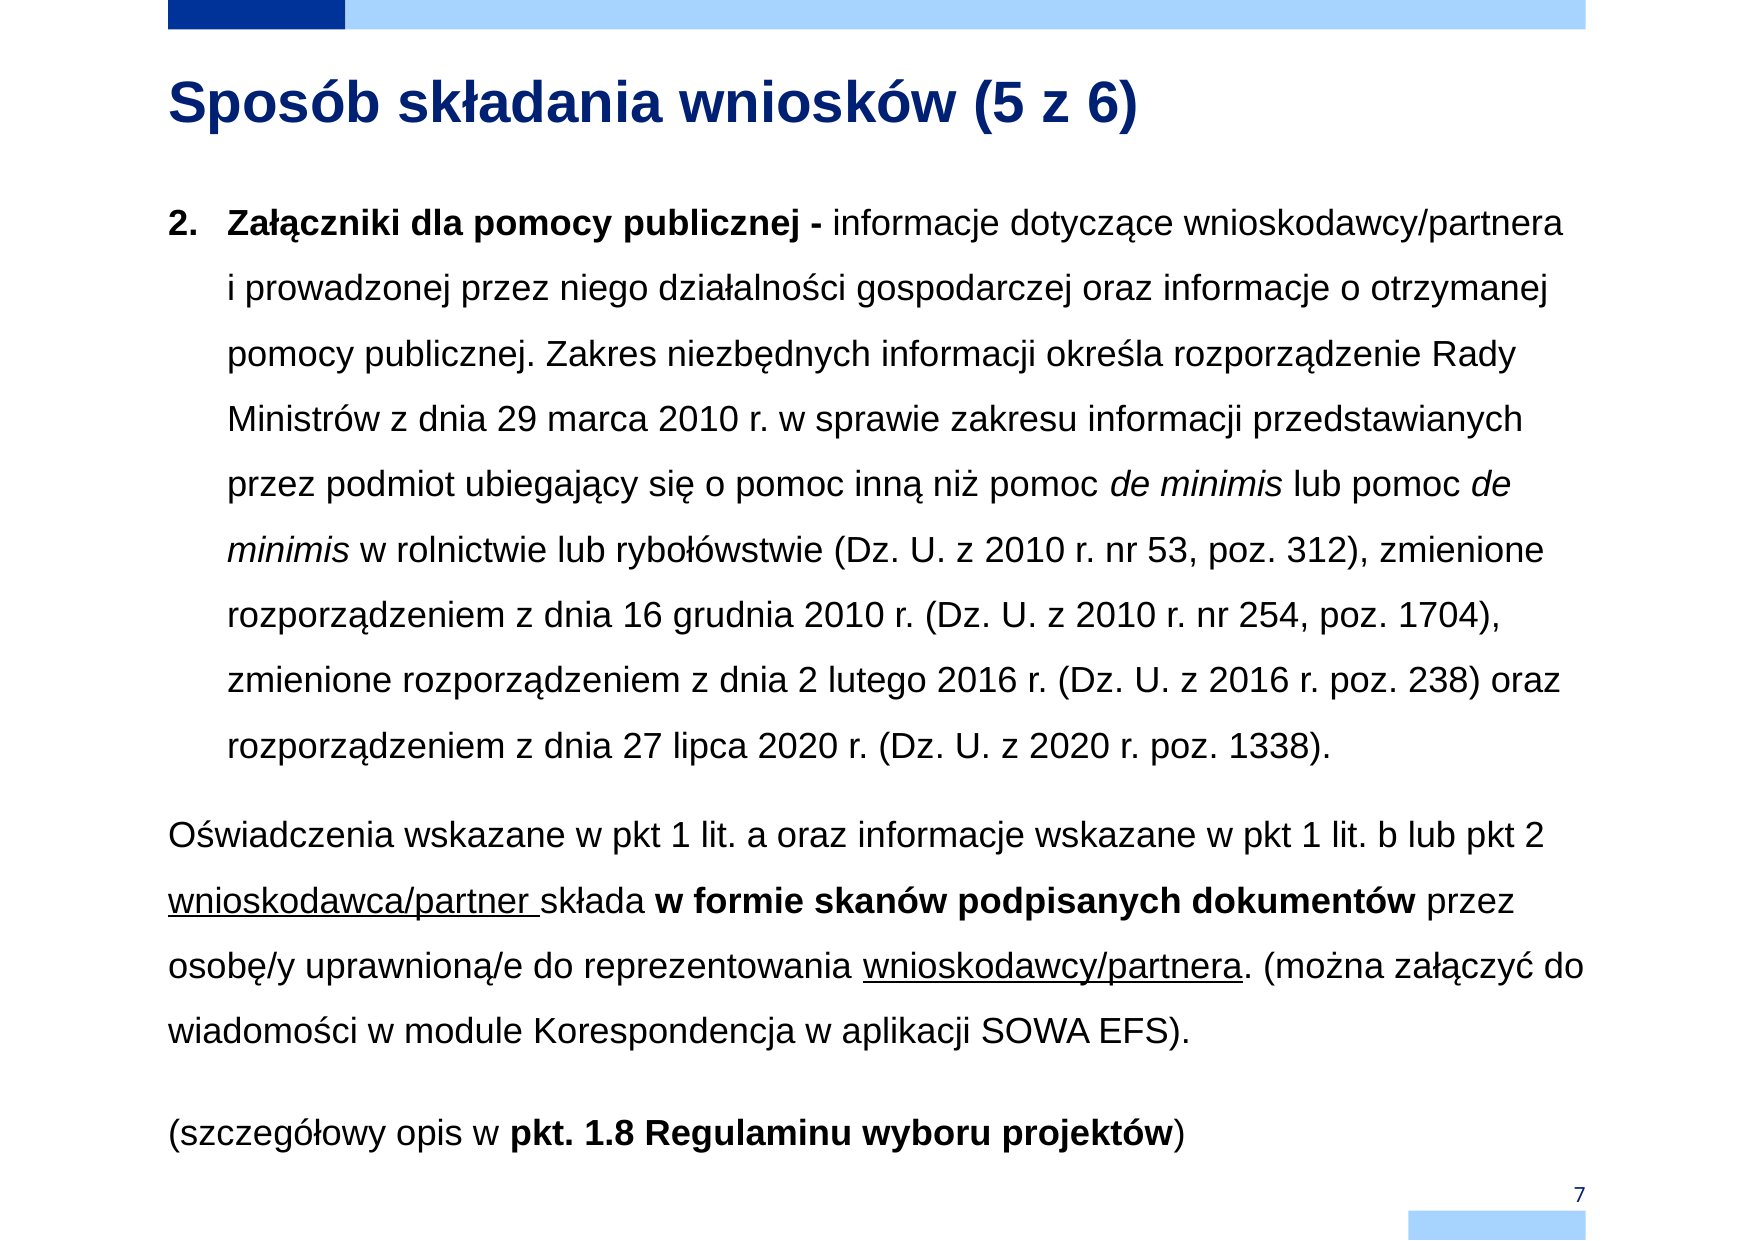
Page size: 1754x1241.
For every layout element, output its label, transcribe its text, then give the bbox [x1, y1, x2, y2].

title Sposób składania wniosków (5 z 6) [168, 59, 1586, 177]
slide_number 7 [1408, 1181, 1586, 1211]
list Załączniki dla pomocy publicznej - informacje dotyczące wnioskodawcy/partnera i prowadzonej przez niego działalności gospodarczej oraz informacje o otrzymanej pomocy publicznej. Zakres niezbędnych informacji określa rozporządzenie Rady Ministrów z dnia 29 marca 2010 r. w sprawie zakresu informacji przedstawianych przez podmiot ubiegający się o pomoc inną niż pomoc de minimis lub pomoc de minimis w rolnictwie lub rybołówstwie (Dz. U. z 2010 r. nr 53, poz. 312), zmienione rozporządzeniem z dnia 16 grudnia 2010 r. (Dz. U. z 2010 r. nr 254, poz. 1704), zmienione rozporządzeniem z dnia 2 lutego 2016 r. (Dz. U. z 2016 r. poz. 238) oraz rozporządzeniem z dnia 27 lipca 2020 r. (Dz. U. z 2020 r. poz. 1338). Oświadczenia wskazane w pkt 1 lit. a oraz informacje wskazane w pkt 1 lit. b lub pkt 2 wnioskodawca/partner składa w formie skanów podpisanych dokumentów przez osobę/y uprawnioną/e do reprezentowania wnioskodawcy/partnera. (można załączyć do wiadomości w module Korespondencja w aplikacji SOWA EFS). (szczegółowy opis w pkt. 1.8 Regulaminu wyboru projektów) [168, 177, 1586, 1164]
